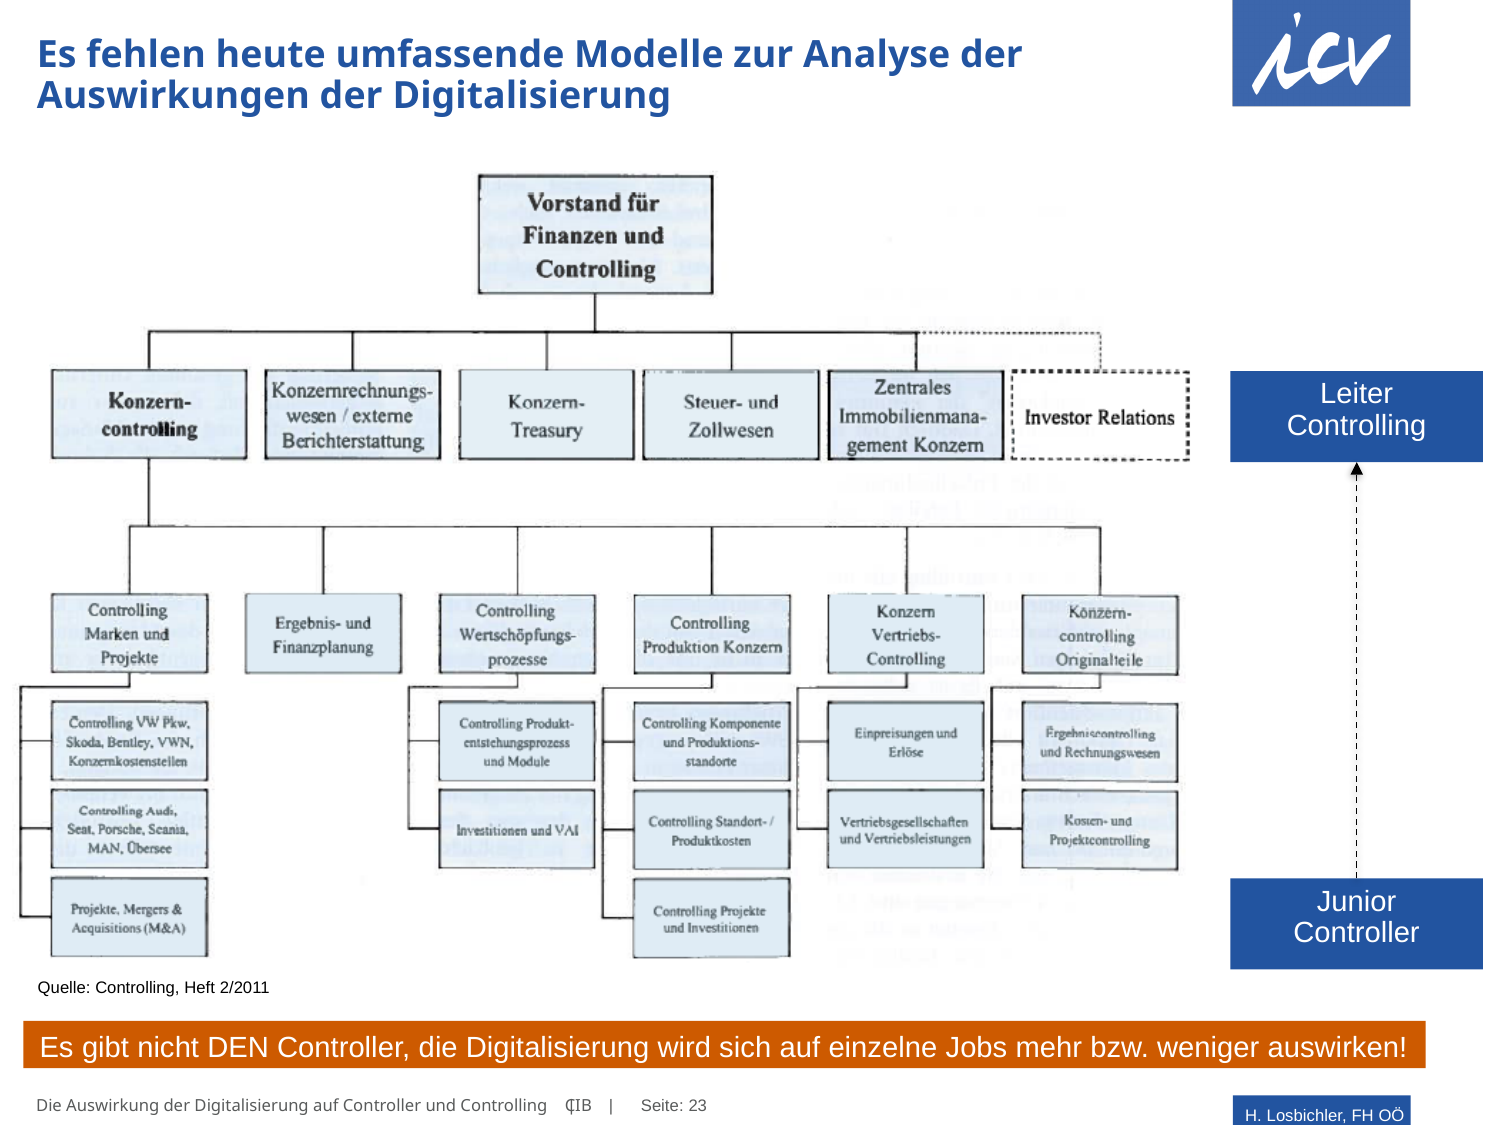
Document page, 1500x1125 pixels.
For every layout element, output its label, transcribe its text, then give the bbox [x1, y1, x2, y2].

text_box Quelle: Controlling, Heft 2/2011 [23, 977, 286, 1005]
picture [11, 161, 1201, 970]
text_box Junior Controller [1230, 878, 1483, 970]
text_box Leiter Controlling [1230, 371, 1483, 463]
picture [1232, 0, 1411, 107]
text_box Es gibt nicht DEN Controller, die Digitalisierung wird sich auf einzelne Jobs mehr bzw. weniger auswirken! [23, 1020, 1426, 1069]
title Es fehlen heute umfassende Modelle zur Analyse der Auswirkungen der Digitalisierung [22, 11, 1213, 124]
